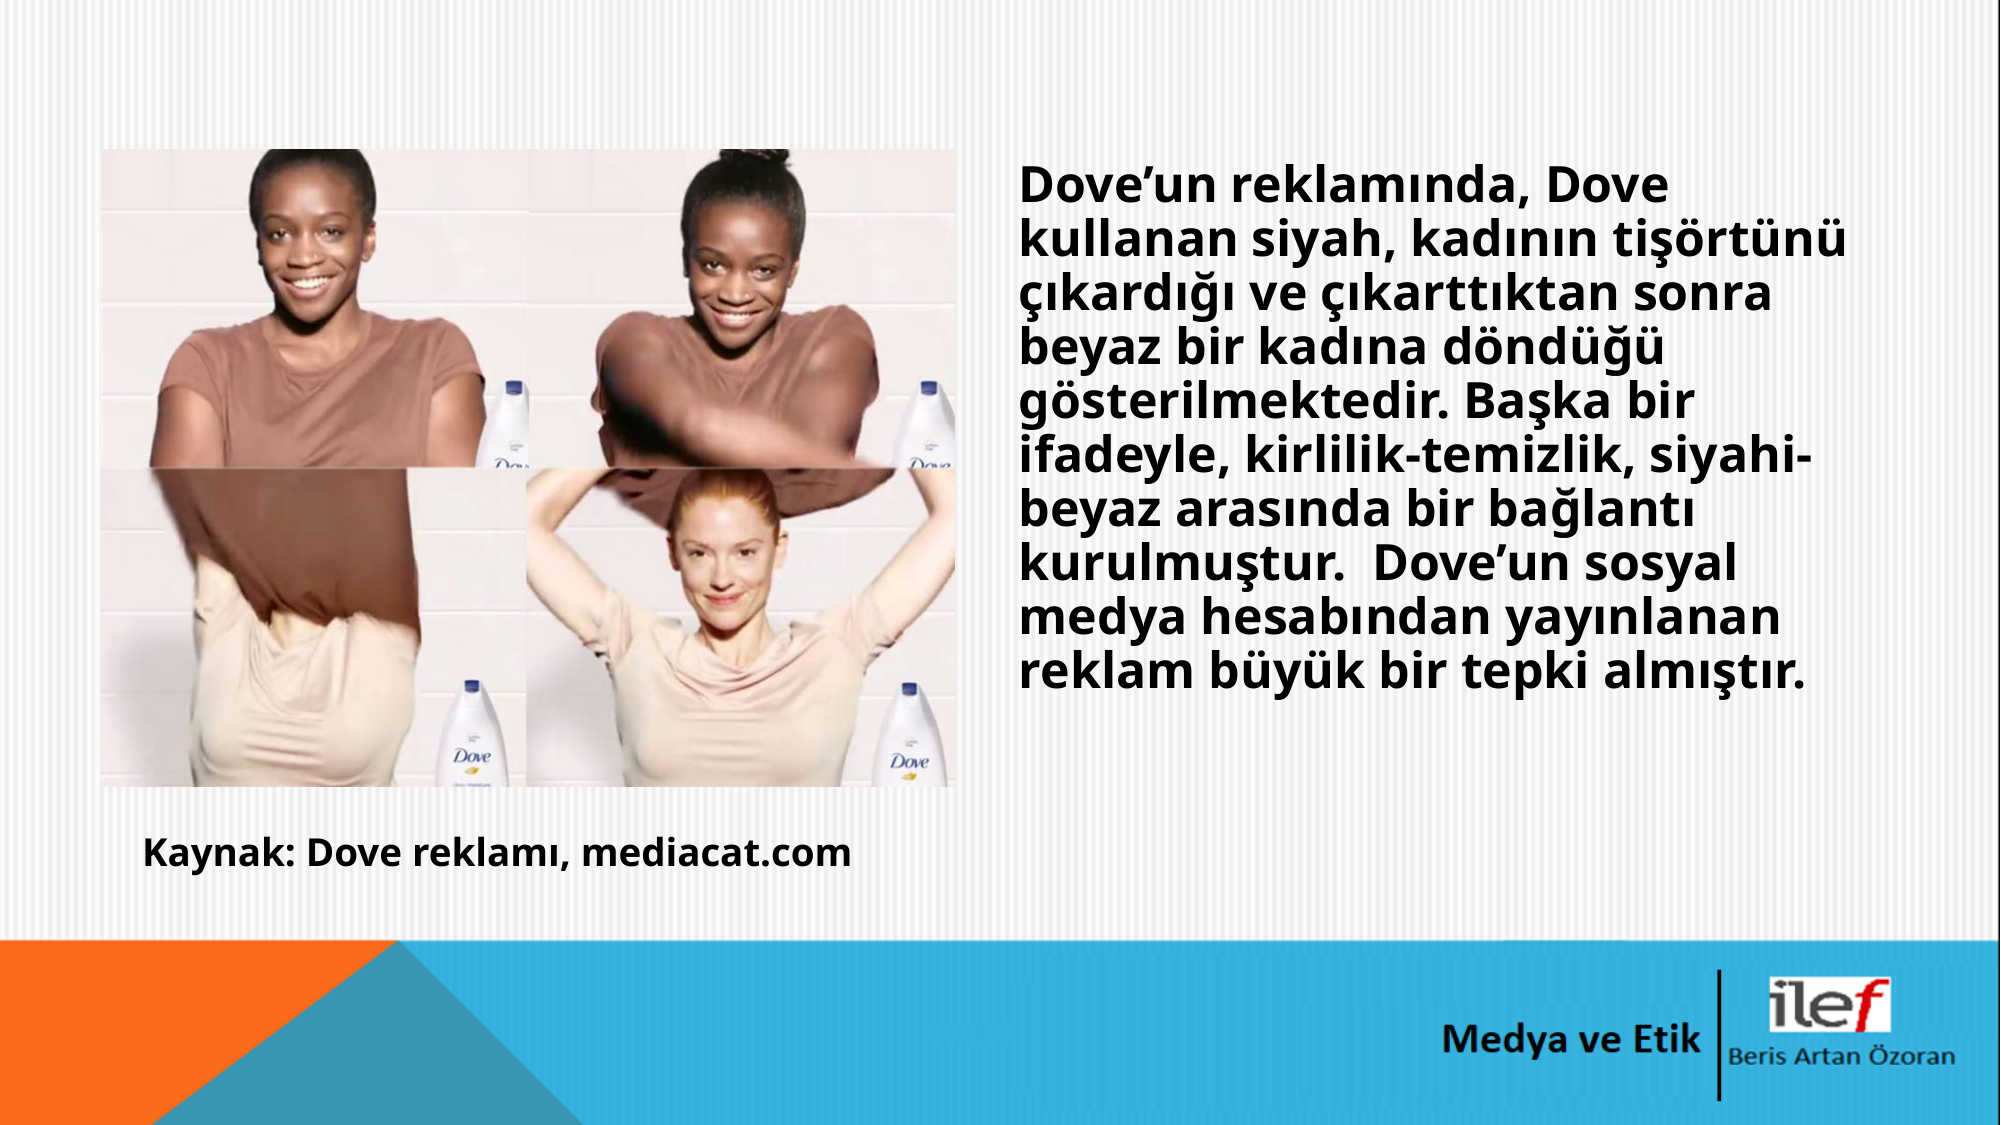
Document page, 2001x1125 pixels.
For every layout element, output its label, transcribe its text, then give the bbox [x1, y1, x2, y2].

picture [0, 0, 2000, 1125]
text_box Dove’un reklamında, Dove kullanan siyah, kadının tişörtünü çıkardığı ve çıkarttıktan sonra beyaz bir kadına döndüğü gösterilmektedir. Başka bir ifadeyle, kirlilik-temizlik, siyahi-beyaz arasında bir bağlantı kurulmuştur. Dove’un sosyal medya hesabından yayınlanan reklam büyük bir tepki almıştır. [1004, 229, 1912, 707]
text_box Kaynak: Dove reklamı, mediacat.com [127, 790, 929, 883]
